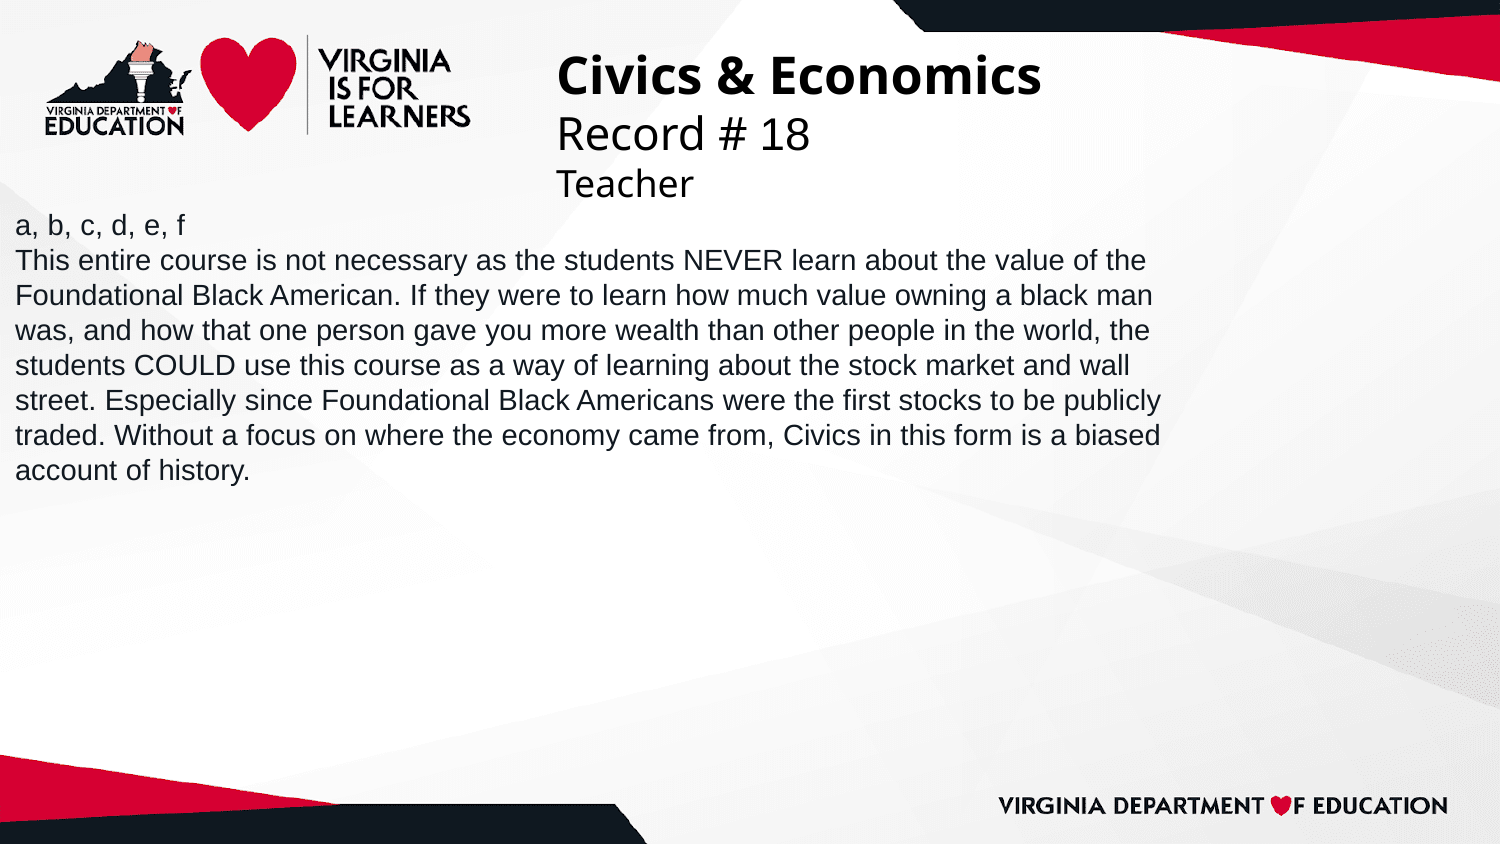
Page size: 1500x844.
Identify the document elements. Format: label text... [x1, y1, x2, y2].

picture [0, 0, 1500, 191]
subtitle a, b, c, d, e, f This entire course is not necessary as the students NEVER learn about the value of the Foundational Black American. If they were to learn how much value owning a black man was, and how that one person gave you more wealth than other people in the world, the students COULD use this course as a way of learning about the stock market and wall street. Especially since Foundational Black Americans were the first stocks to be publicly traded. Without a focus on where the economy came from, Civics in this form is a biased account of history. [0, 191, 1500, 782]
picture [0, 782, 1500, 844]
title Civics & Economics Record # 18 Teacher [540, 55, 1488, 191]
